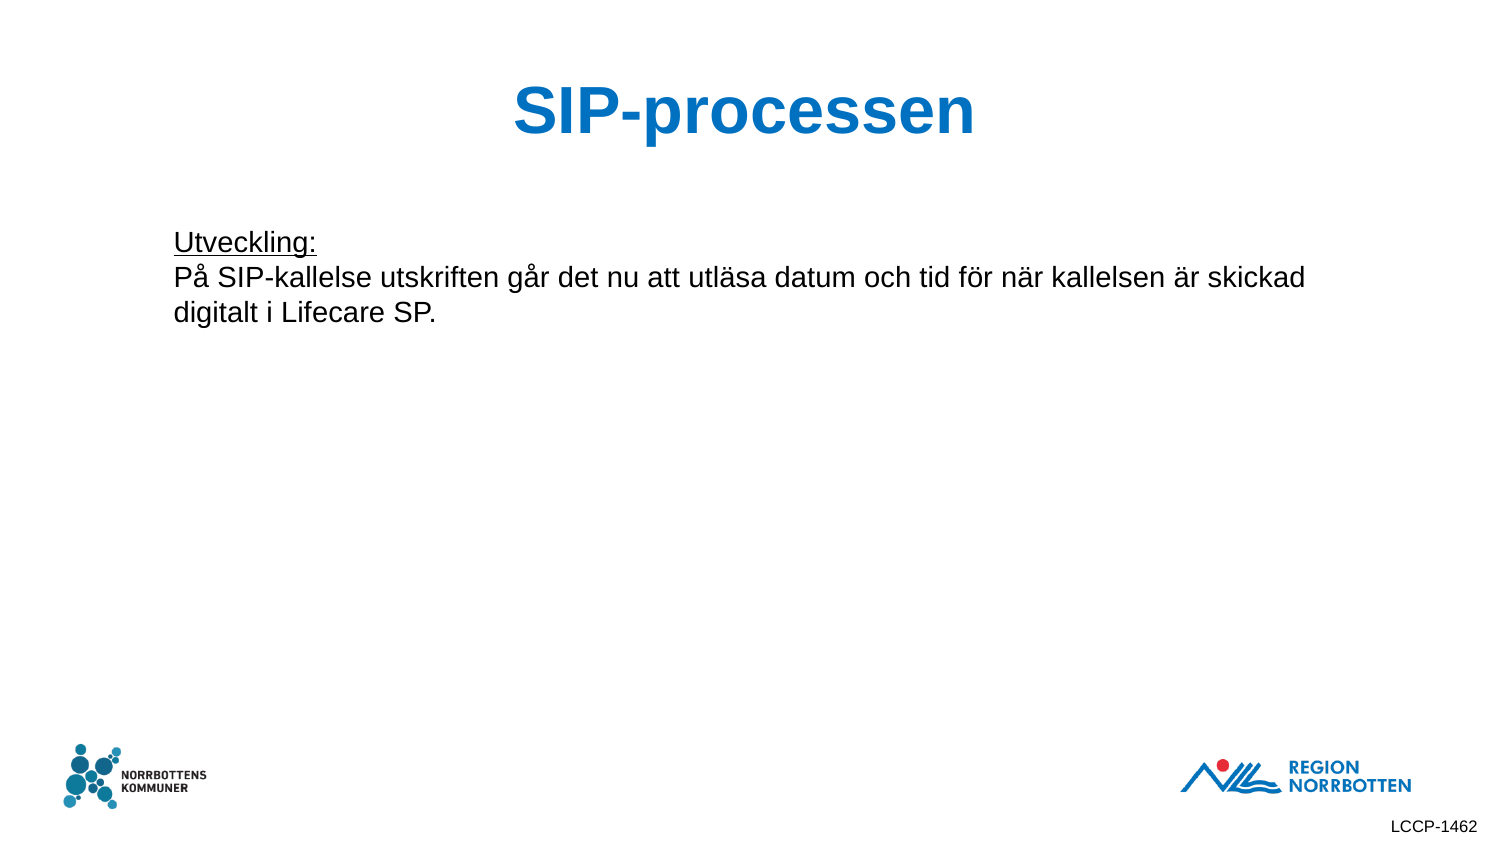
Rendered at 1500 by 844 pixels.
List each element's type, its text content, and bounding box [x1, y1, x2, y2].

picture [1170, 749, 1423, 803]
title SIP-processen [134, 28, 1355, 155]
picture [60, 739, 209, 813]
text_box Utveckling: På SIP-kallelse utskriften går det nu att utläsa datum och tid för när kallelsen är skickad digitalt i Lifecare SP. [158, 216, 1331, 336]
text_box LCCP-1462 [1376, 808, 1493, 844]
